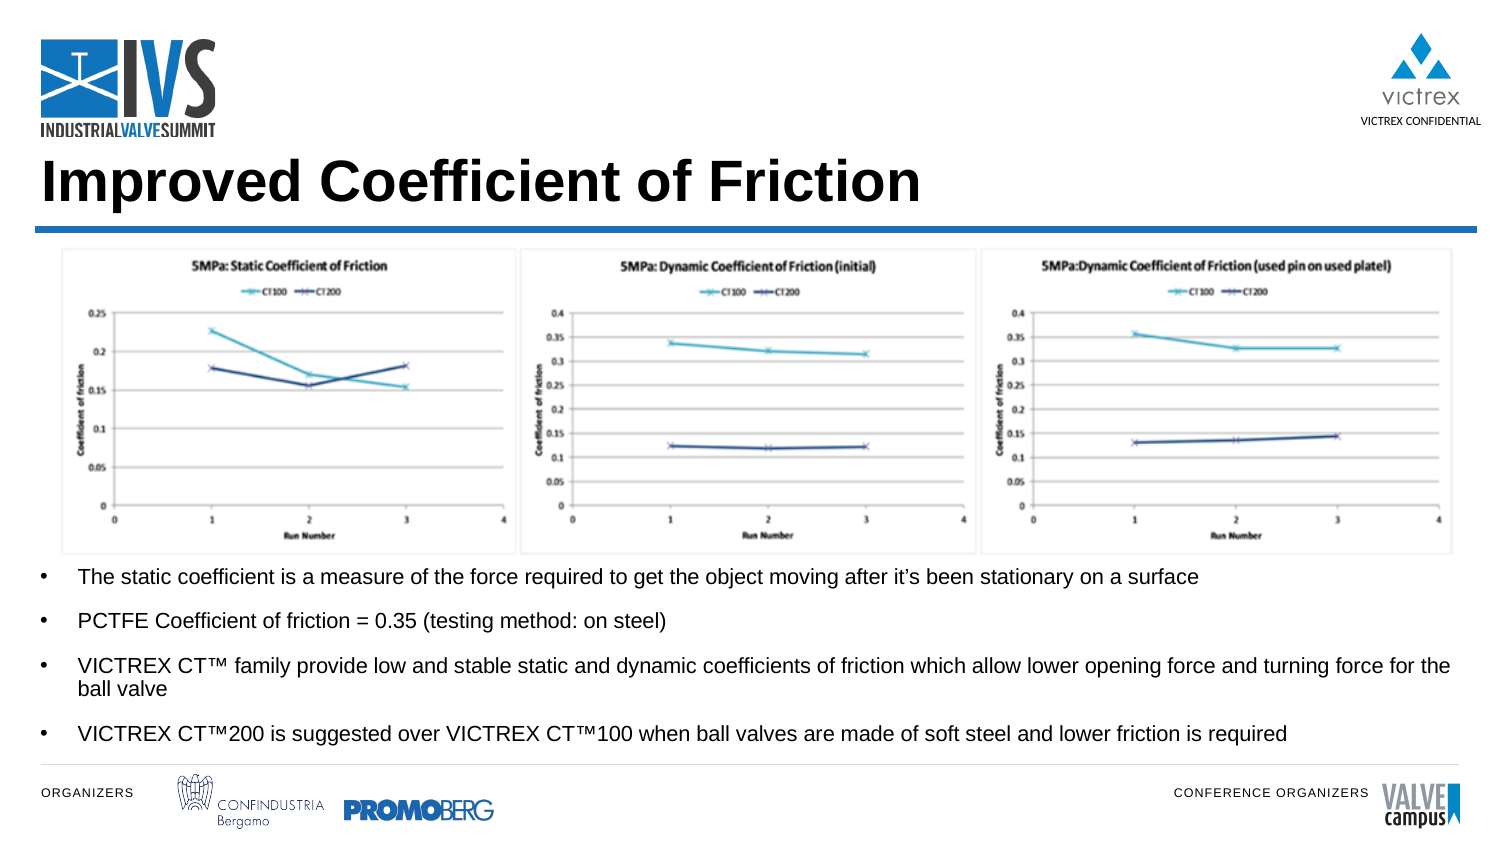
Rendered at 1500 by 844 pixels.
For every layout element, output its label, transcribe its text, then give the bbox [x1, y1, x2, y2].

picture [51, 236, 1461, 564]
picture [1368, 16, 1474, 122]
picture [167, 796, 334, 831]
title Improved Coefficient of Friction [41, 139, 1188, 229]
text_box The static coefficient is a measure of the force required to get the object moving after it’s been stationary on a surface PCTFE Coefficient of friction = 0.35 (testing method: on steel) VICTREX CT™ family provide low and stable static and dynamic coefficients of friction which allow lower opening force and turning force for the ball valve VICTREX CT™200 is suggested over VICTREX CT™100 when ball valves are made of soft steel and lower friction is required [25, 557, 1500, 796]
picture [1377, 796, 1465, 844]
